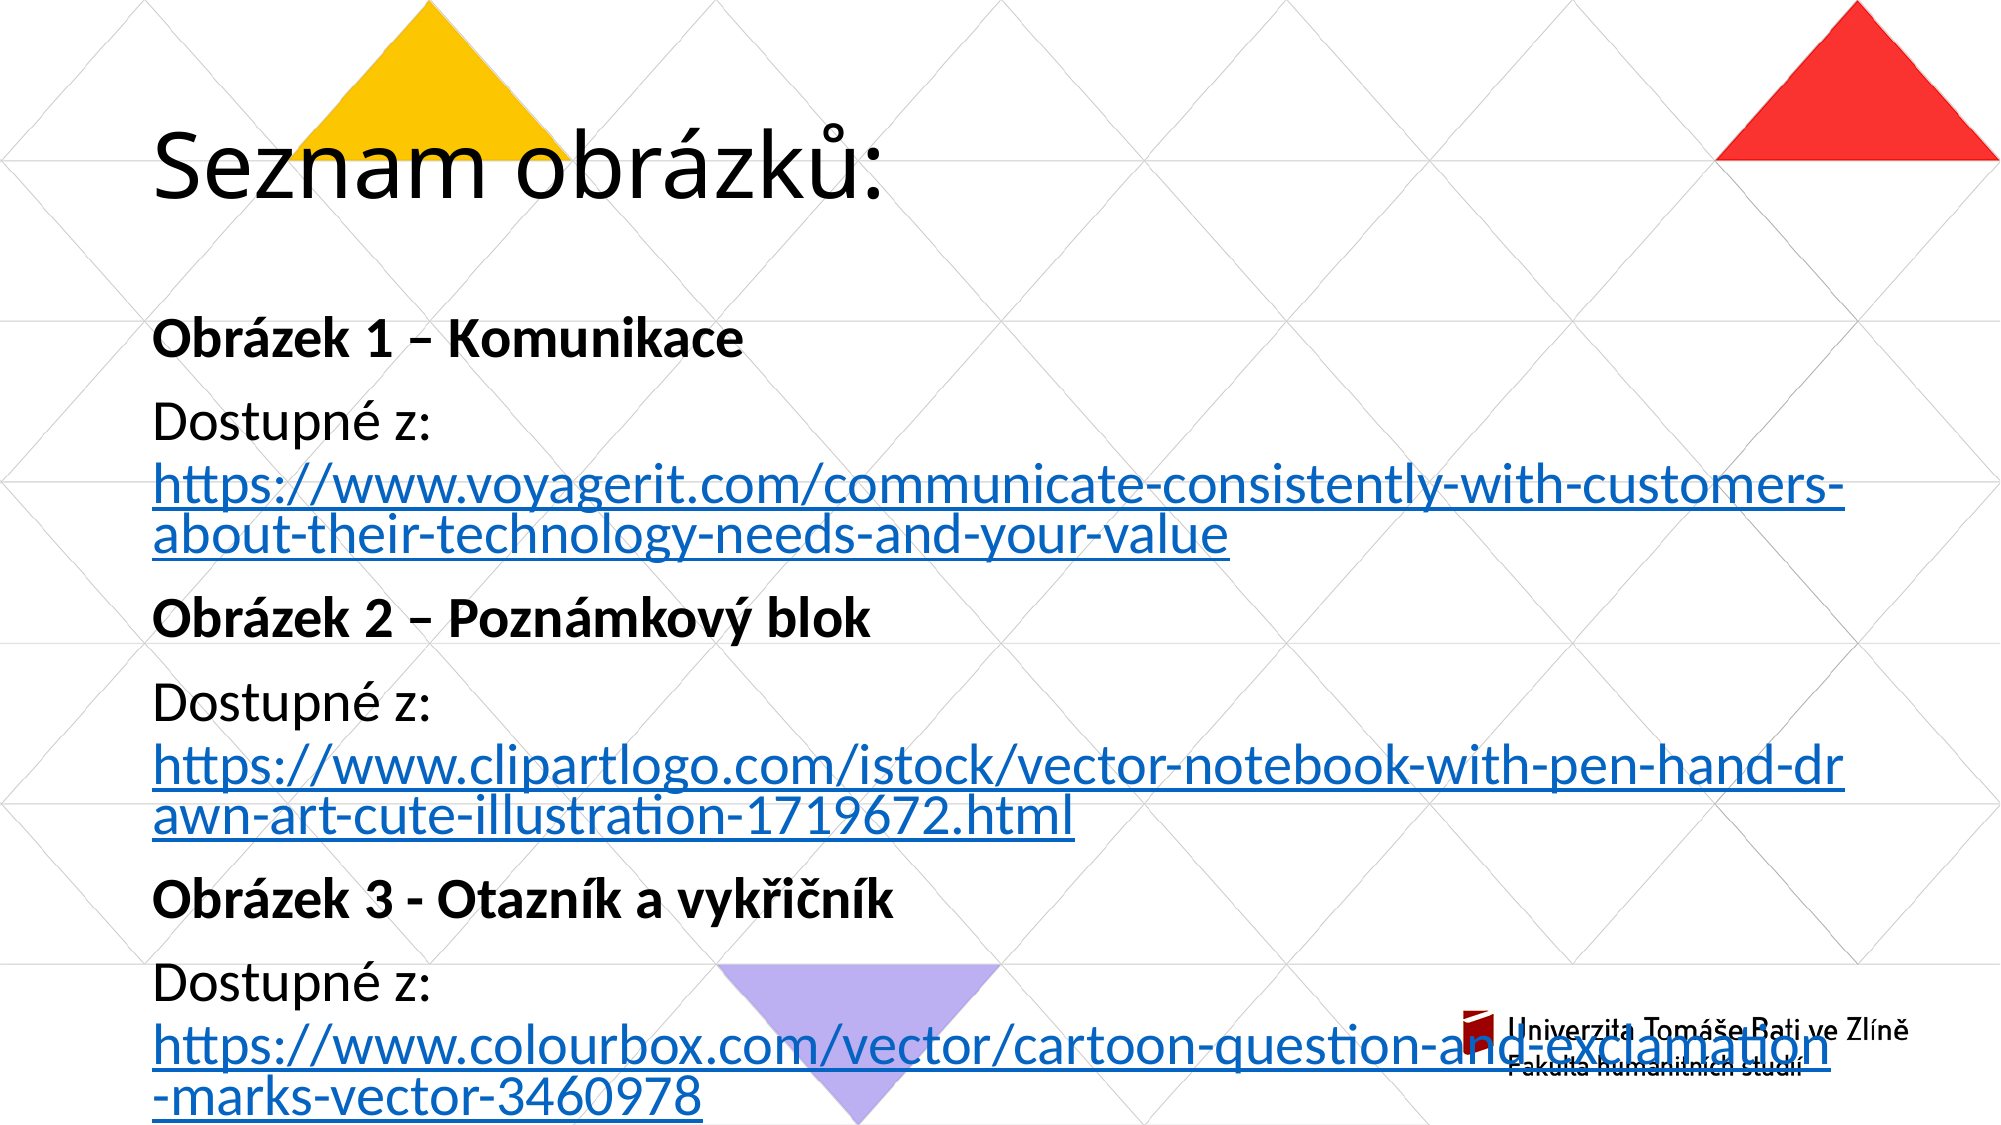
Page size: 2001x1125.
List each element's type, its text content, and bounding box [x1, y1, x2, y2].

picture [0, 0, 2001, 1125]
list Obrázek 1 – Komunikace Dostupné z: https://www.voyagerit.com/communicate-consistently-with-customers-about-their-technology-needs-and-your-value Obrázek 2 – Poznámkový blok Dostupné z: https://www.clipartlogo.com/istock/vector-notebook-with-pen-hand-drawn-art-cute-illustration-1719672.html Obrázek 3 - Otazník a vykřičník Dostupné z: https://www.colourbox.com/vector/cartoon-question-and-exclamation-marks-vector-3460978 [137, 299, 1863, 1014]
title Seznam obrázků: [137, 59, 1863, 278]
